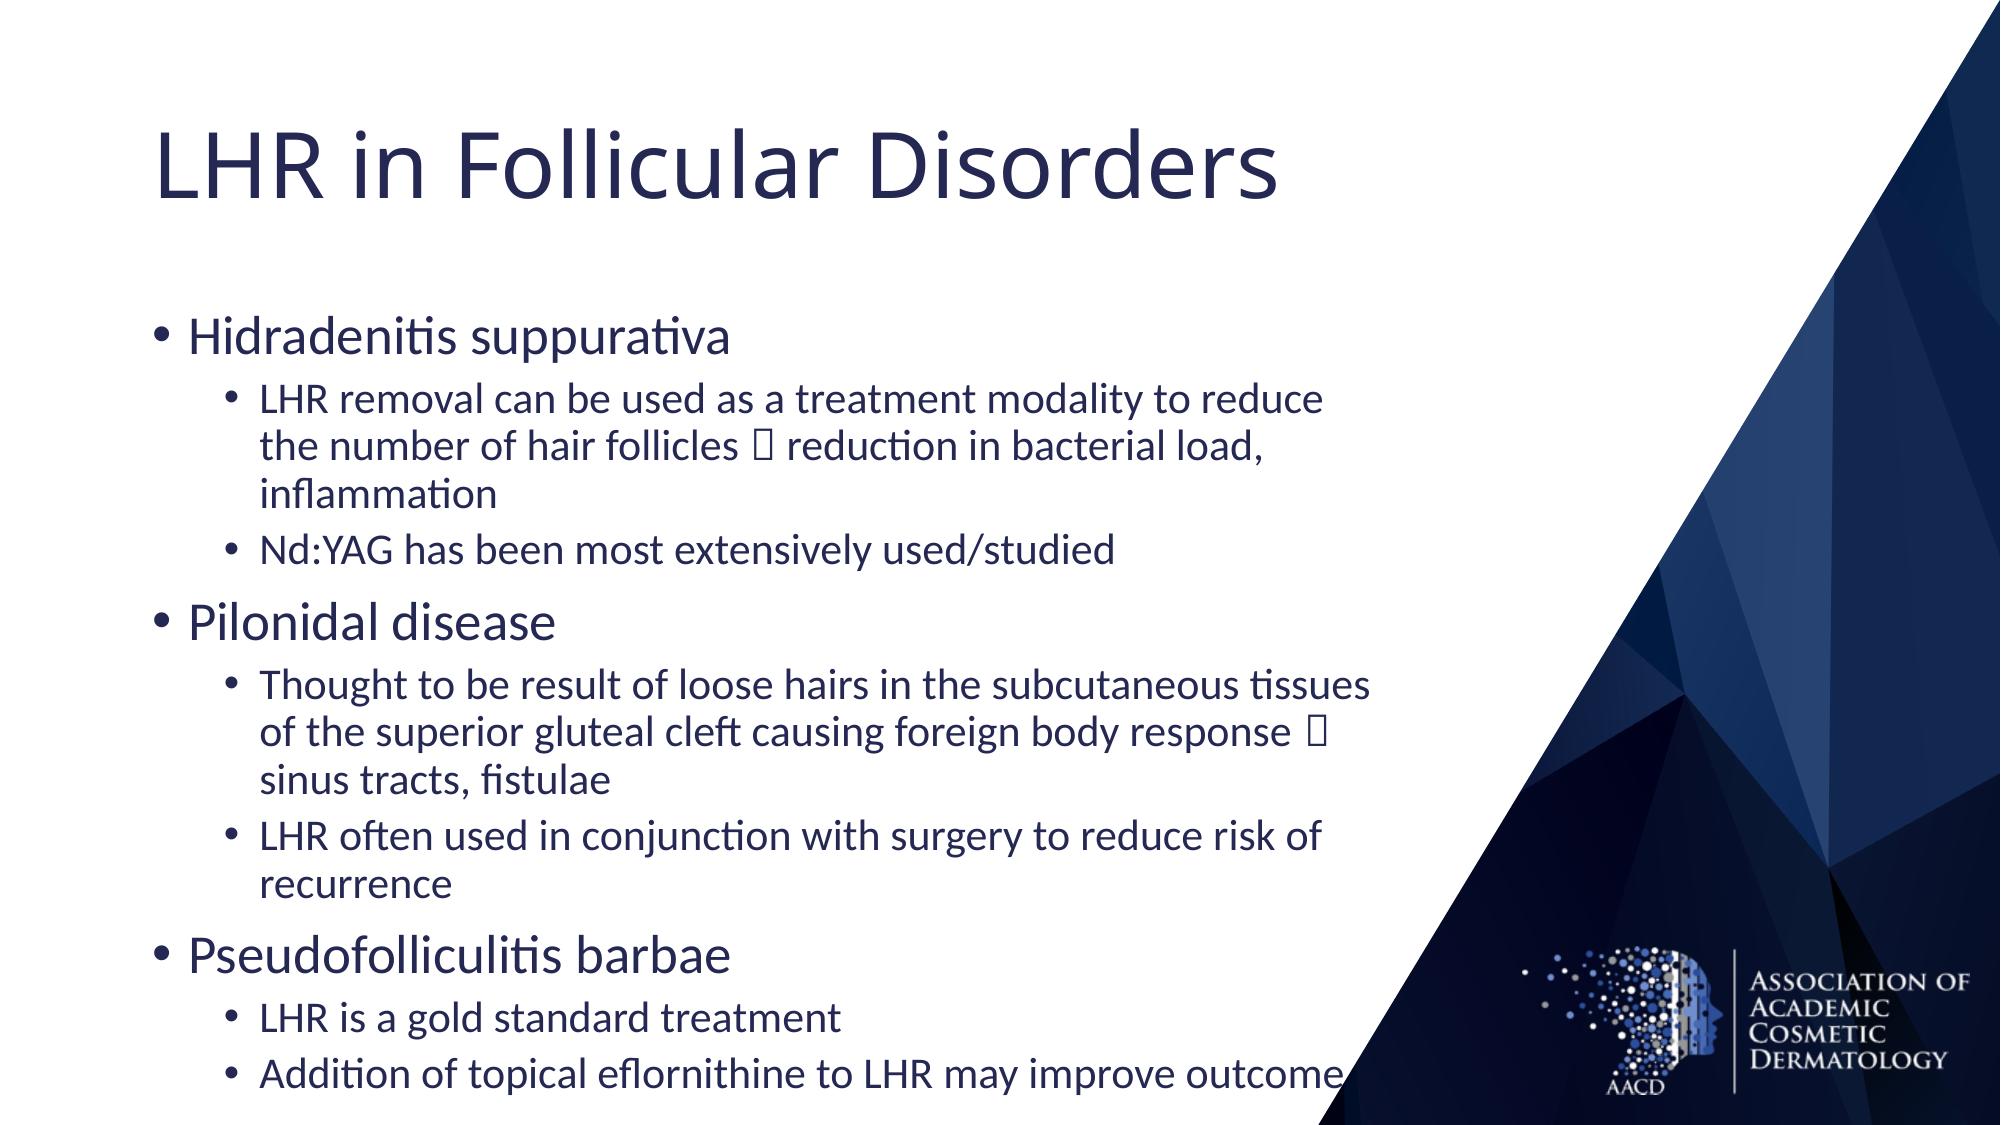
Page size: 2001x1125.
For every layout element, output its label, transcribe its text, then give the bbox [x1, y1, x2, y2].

title LHR in Follicular Disorders [137, 59, 1583, 278]
list Hidradenitis suppurativa LHR removal can be used as a treatment modality to reduce the number of hair follicles  reduction in bacterial load, inflammation Nd:YAG has been most extensively used/studied Pilonidal disease Thought to be result of loose hairs in the subcutaneous tissues of the superior gluteal cleft causing foreign body response  sinus tracts, fistulae LHR often used in conjunction with surgery to reduce risk of recurrence Pseudofolliculitis barbae LHR is a gold standard treatment Addition of topical eflornithine to LHR may improve outcome [137, 299, 1390, 1125]
picture [1390, 0, 2000, 1125]
